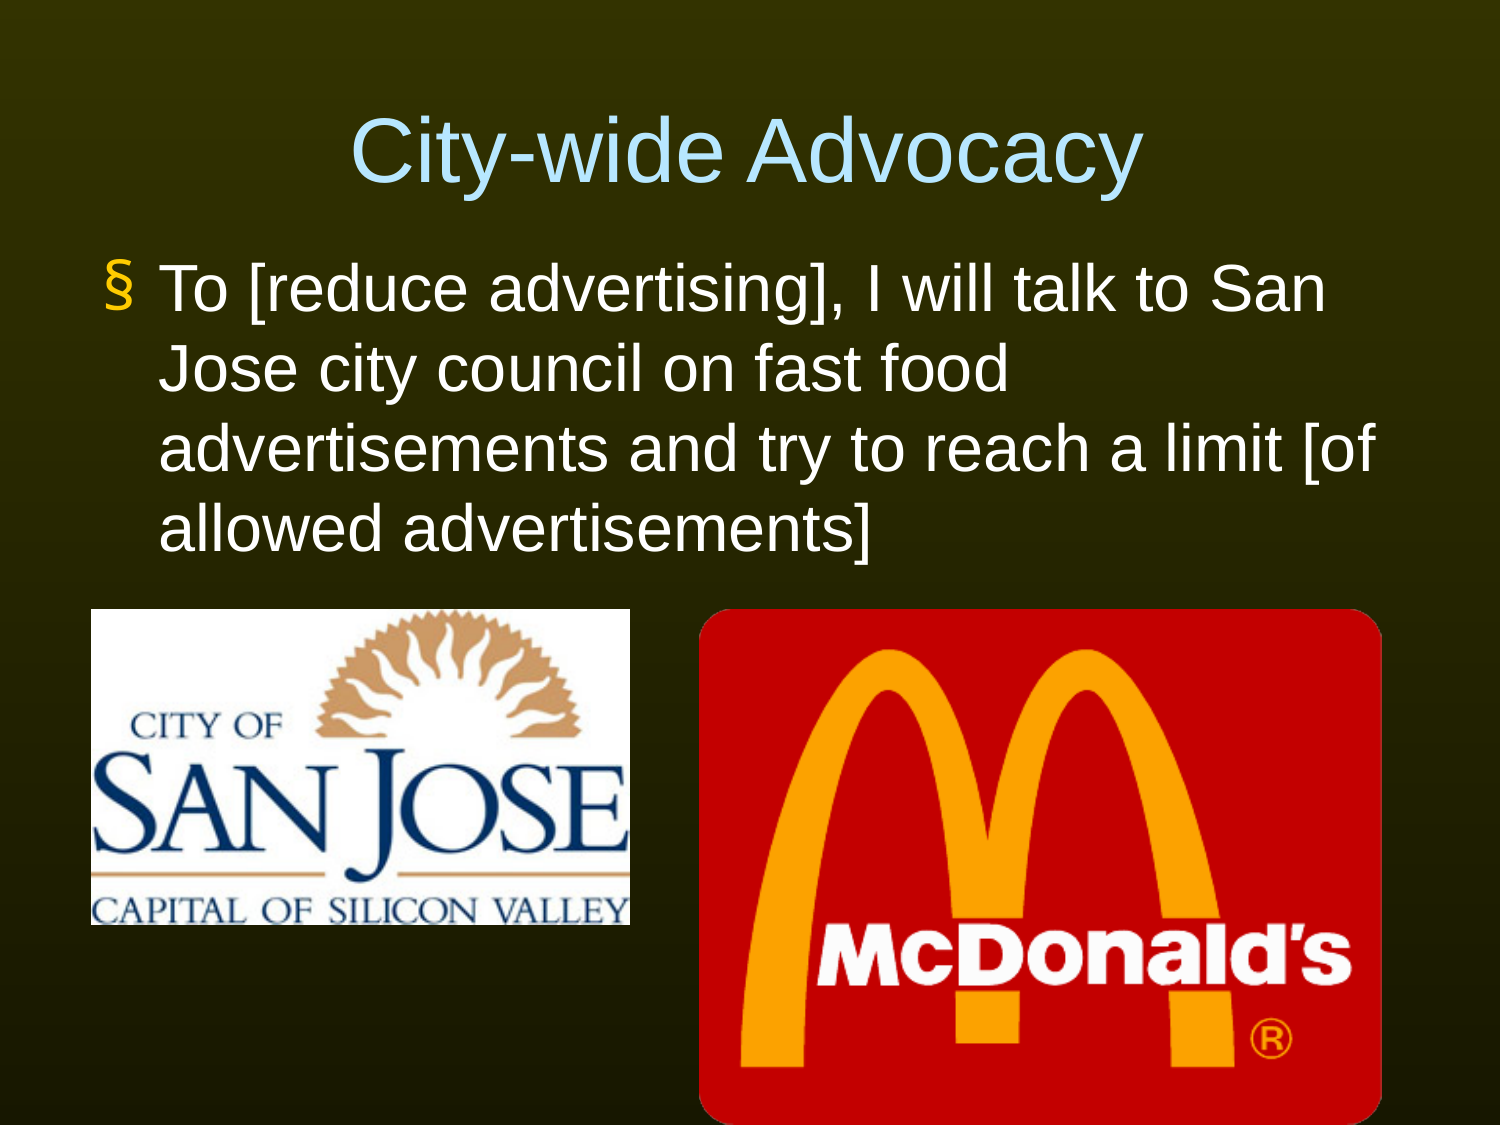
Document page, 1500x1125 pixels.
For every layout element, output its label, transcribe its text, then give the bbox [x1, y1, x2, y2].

picture [699, 609, 1382, 1125]
list To [reduce advertising], I will talk to San Jose city council on fast food advertisements and try to reach a limit [of allowed advertisements] [87, 237, 1438, 1005]
picture [91, 609, 630, 925]
title City-wide Advocacy [49, 37, 1446, 255]
